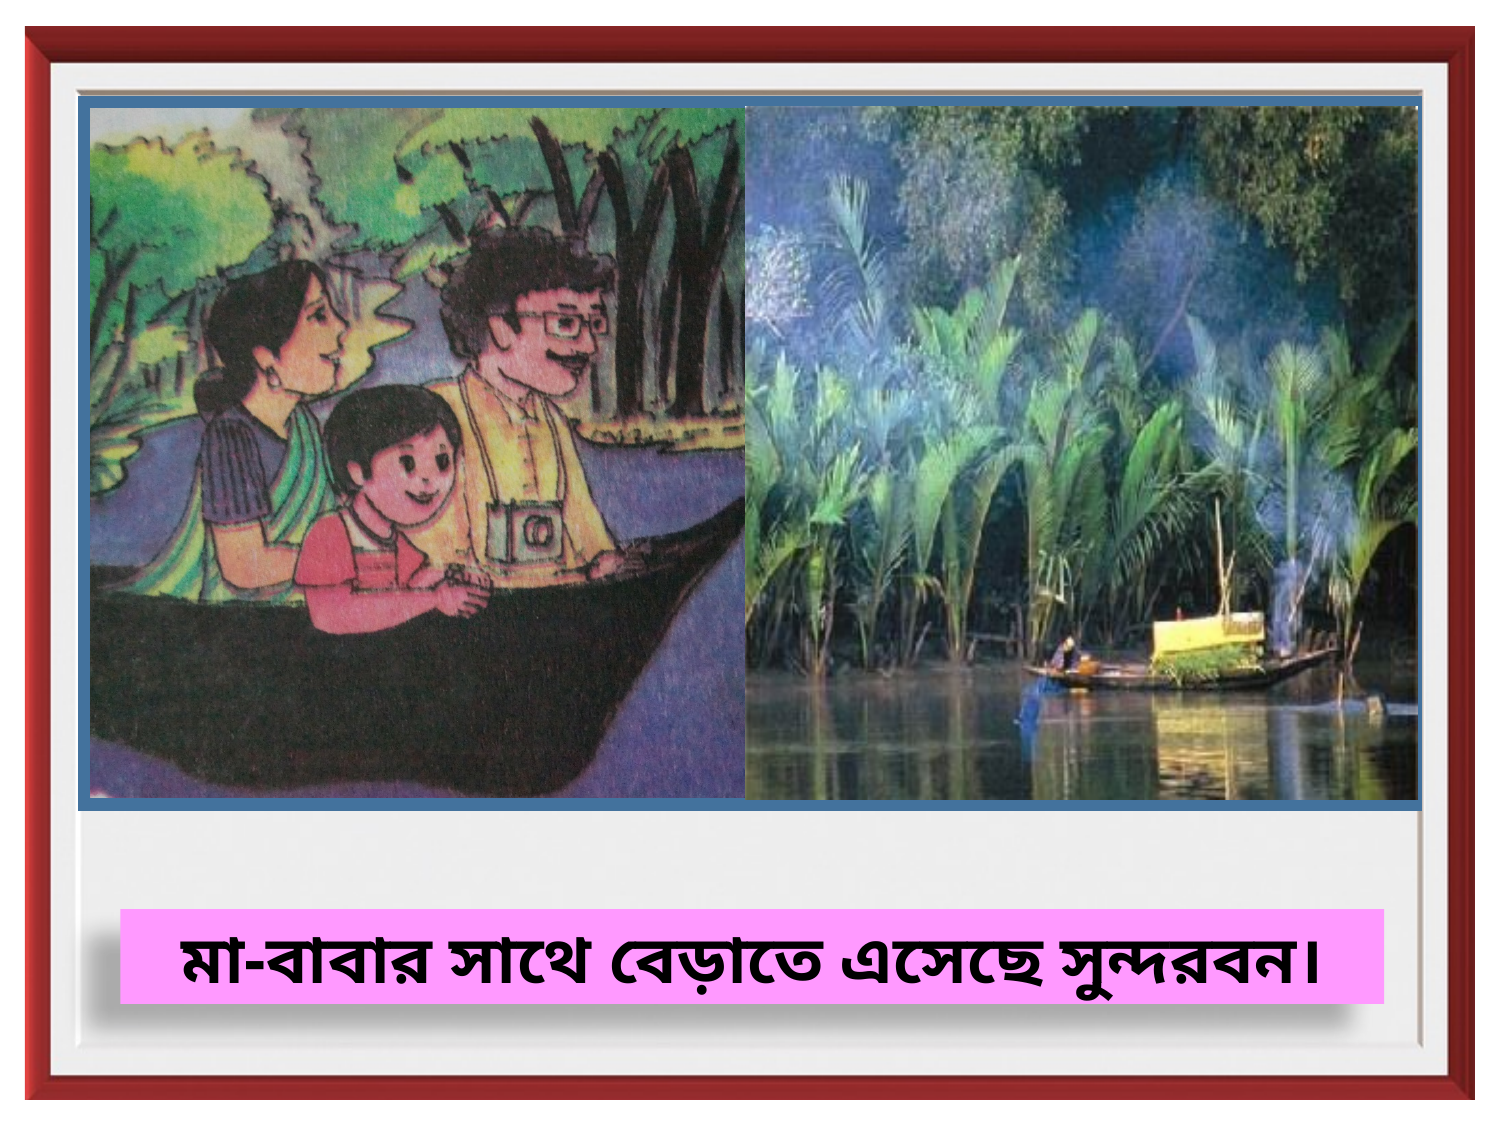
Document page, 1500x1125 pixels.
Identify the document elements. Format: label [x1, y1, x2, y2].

text_box [84, 102, 1418, 805]
picture [24, 26, 1475, 1100]
